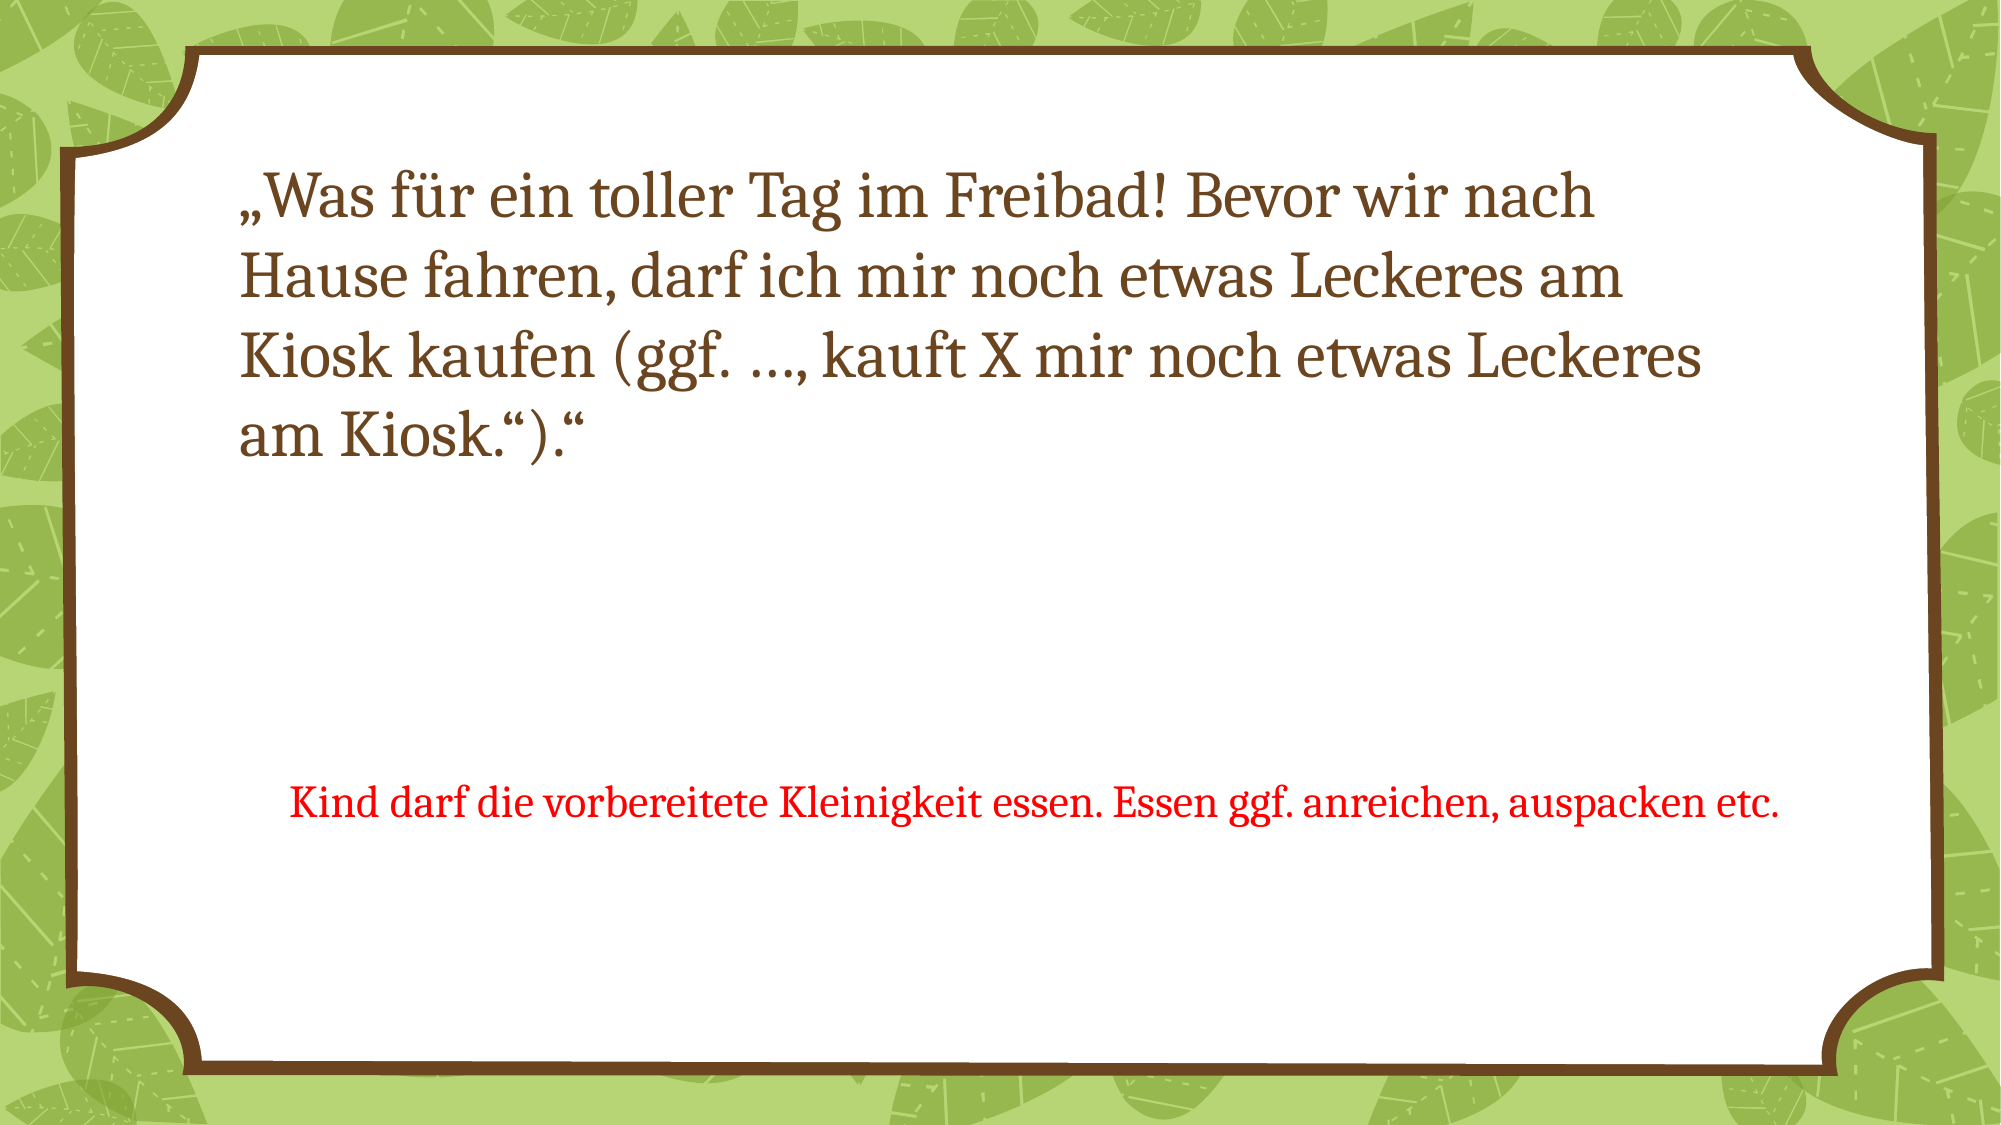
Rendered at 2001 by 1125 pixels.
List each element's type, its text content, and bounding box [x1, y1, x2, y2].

text_box „Was für ein toller Tag im Freibad! Bevor wir nach Hause fahren, darf ich mir noch etwas Leckeres am Kiosk kaufen (ggf. …, kauft X mir noch etwas Leckeres am Kiosk.“).“ [231, 143, 1774, 478]
title Kind darf die vorbereitete Kleinigkeit essen. Essen ggf. anreichen, auspacken etc. [251, 220, 1828, 941]
